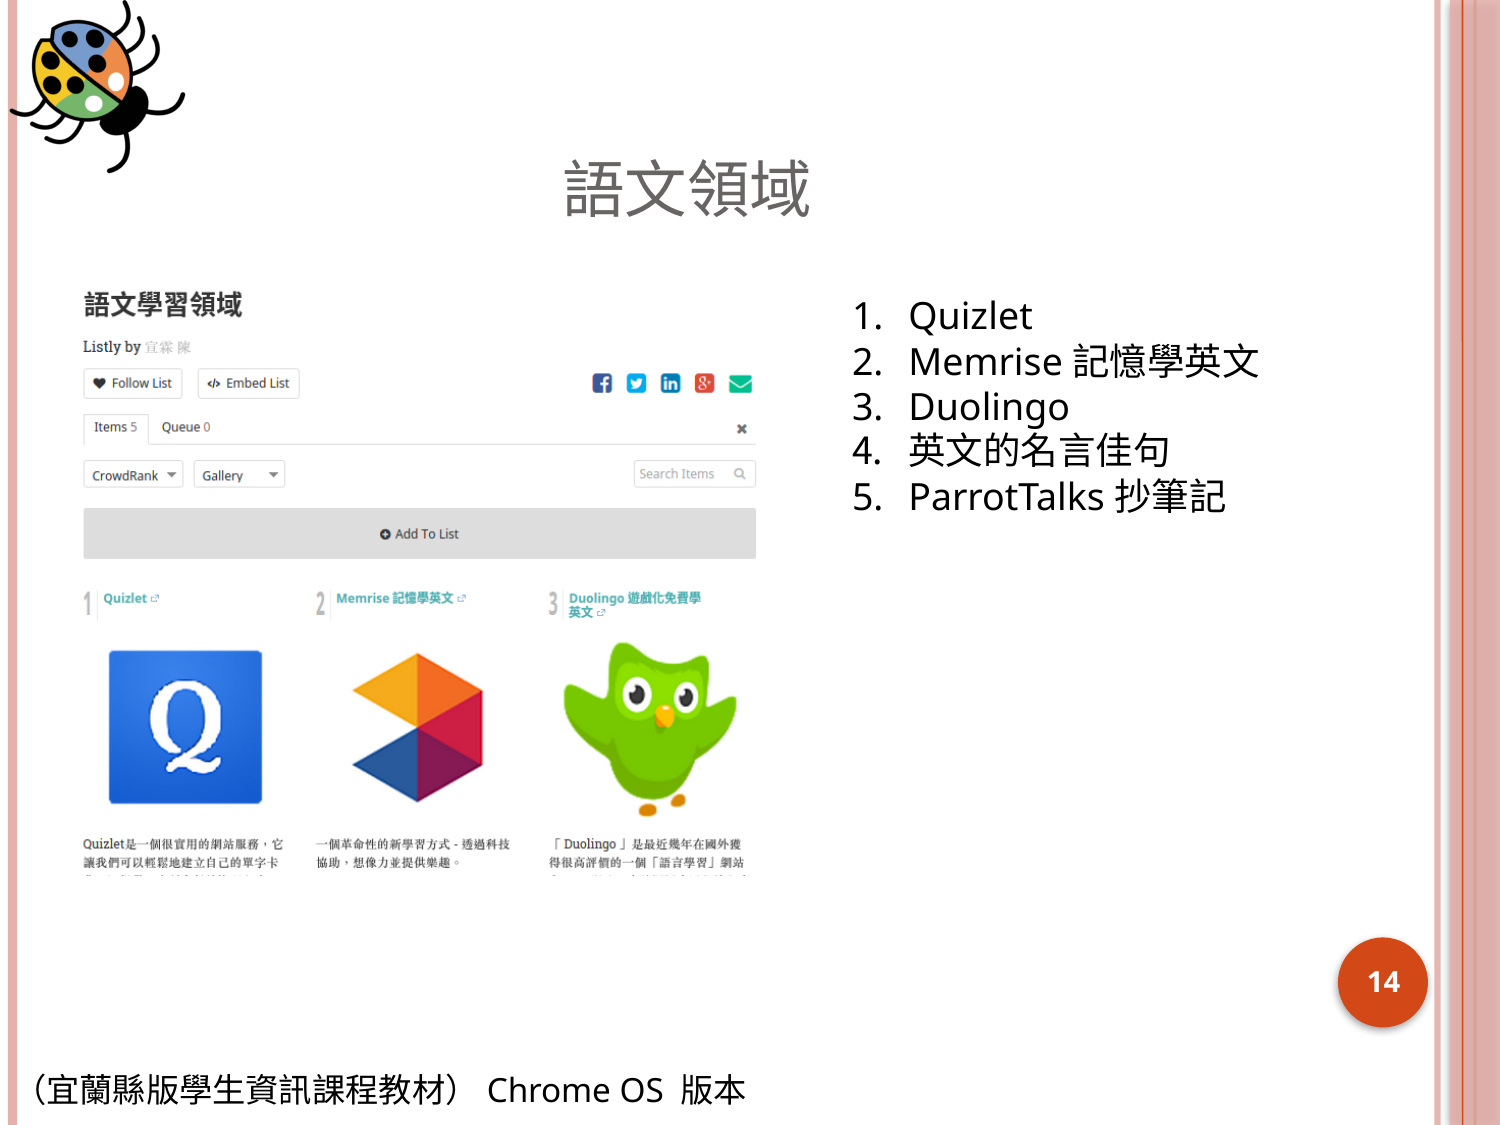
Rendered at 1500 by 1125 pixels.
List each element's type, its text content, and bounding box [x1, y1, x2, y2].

text_box Quizlet Memrise記憶學英文 Duolingo 英文的名言佳句 ParrotTalks抄筆記 [837, 285, 1275, 525]
title 語文領域 [75, 45, 1300, 233]
picture [0, 0, 169, 176]
picture [74, 289, 778, 877]
slide_number 14 [1333, 940, 1434, 1027]
